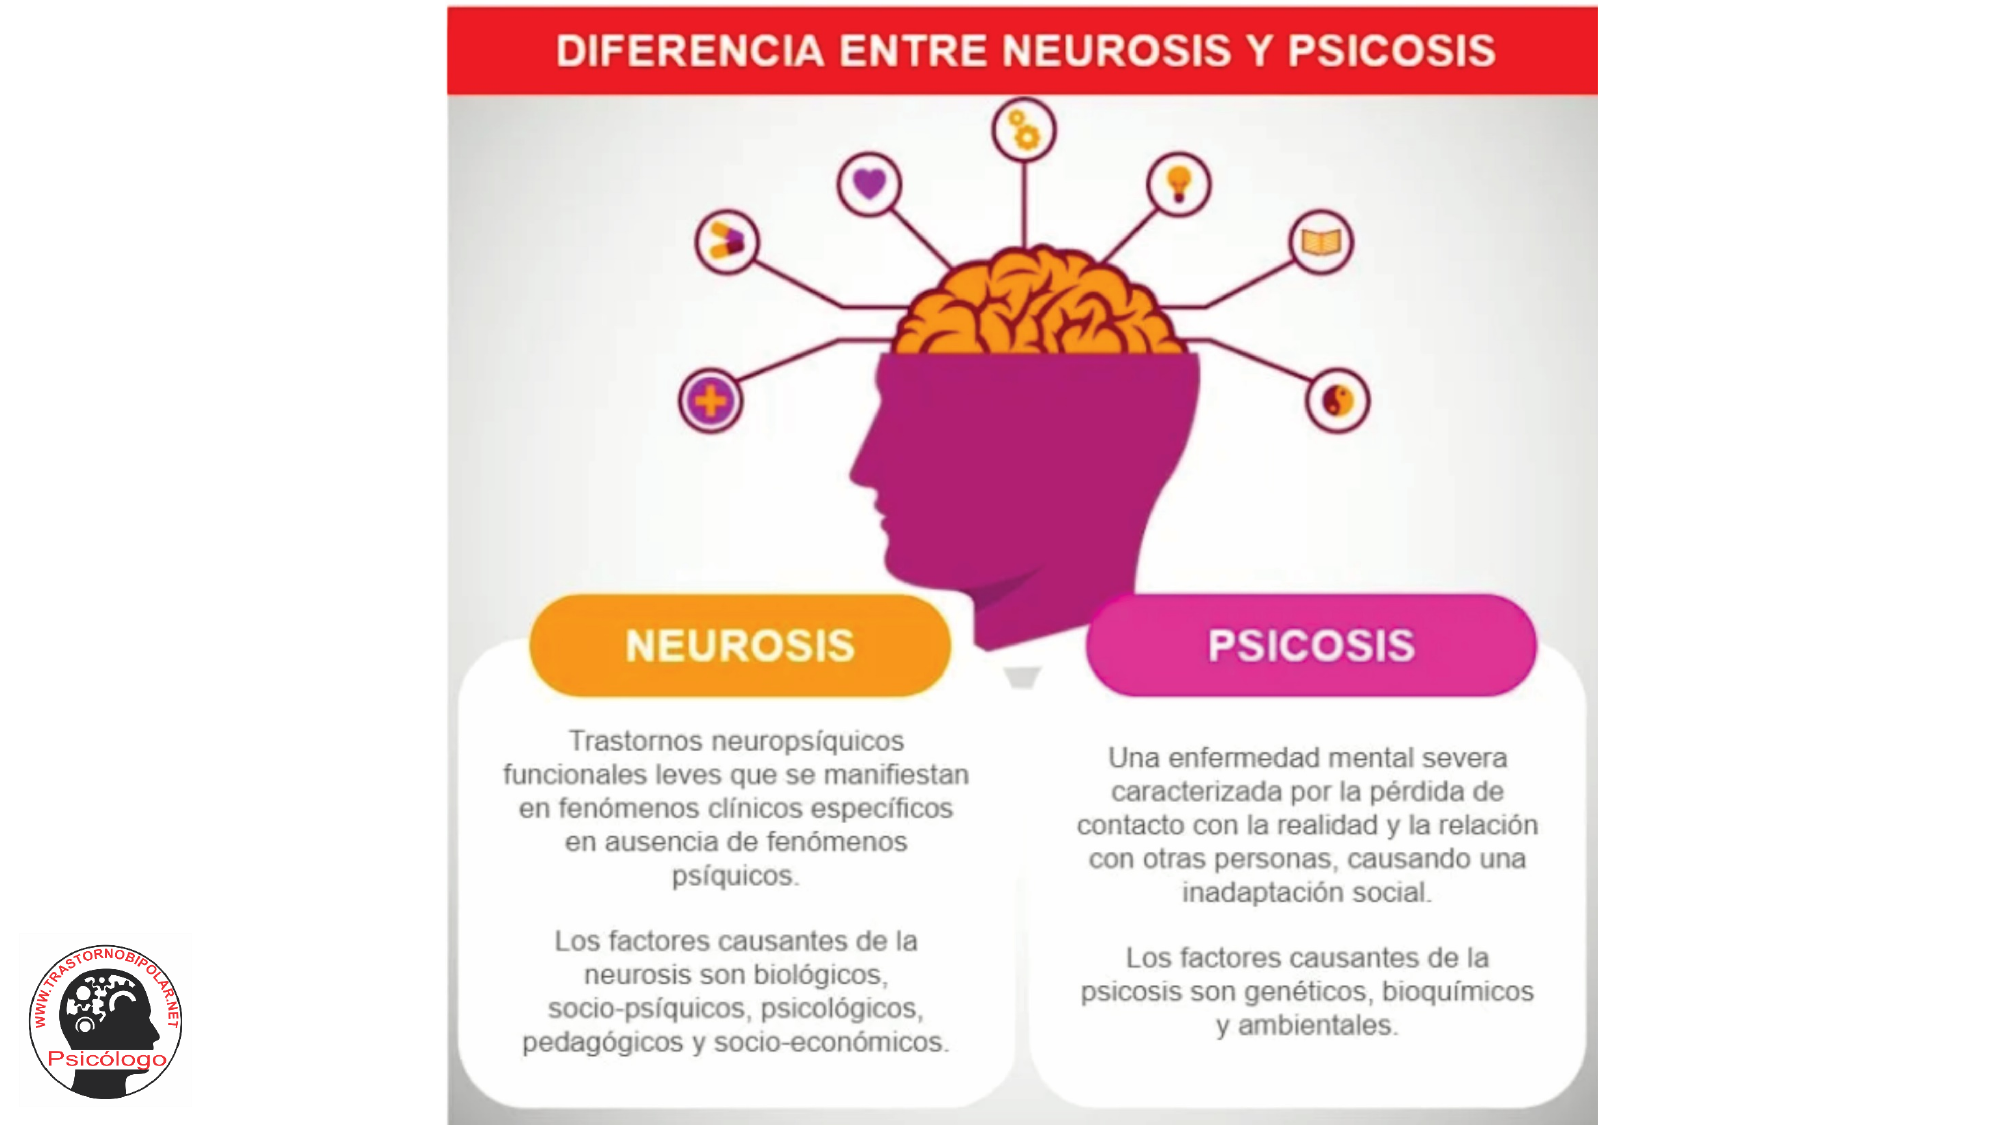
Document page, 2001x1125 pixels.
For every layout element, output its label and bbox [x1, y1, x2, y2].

picture [19, 933, 192, 1107]
list [445, 0, 1598, 1125]
